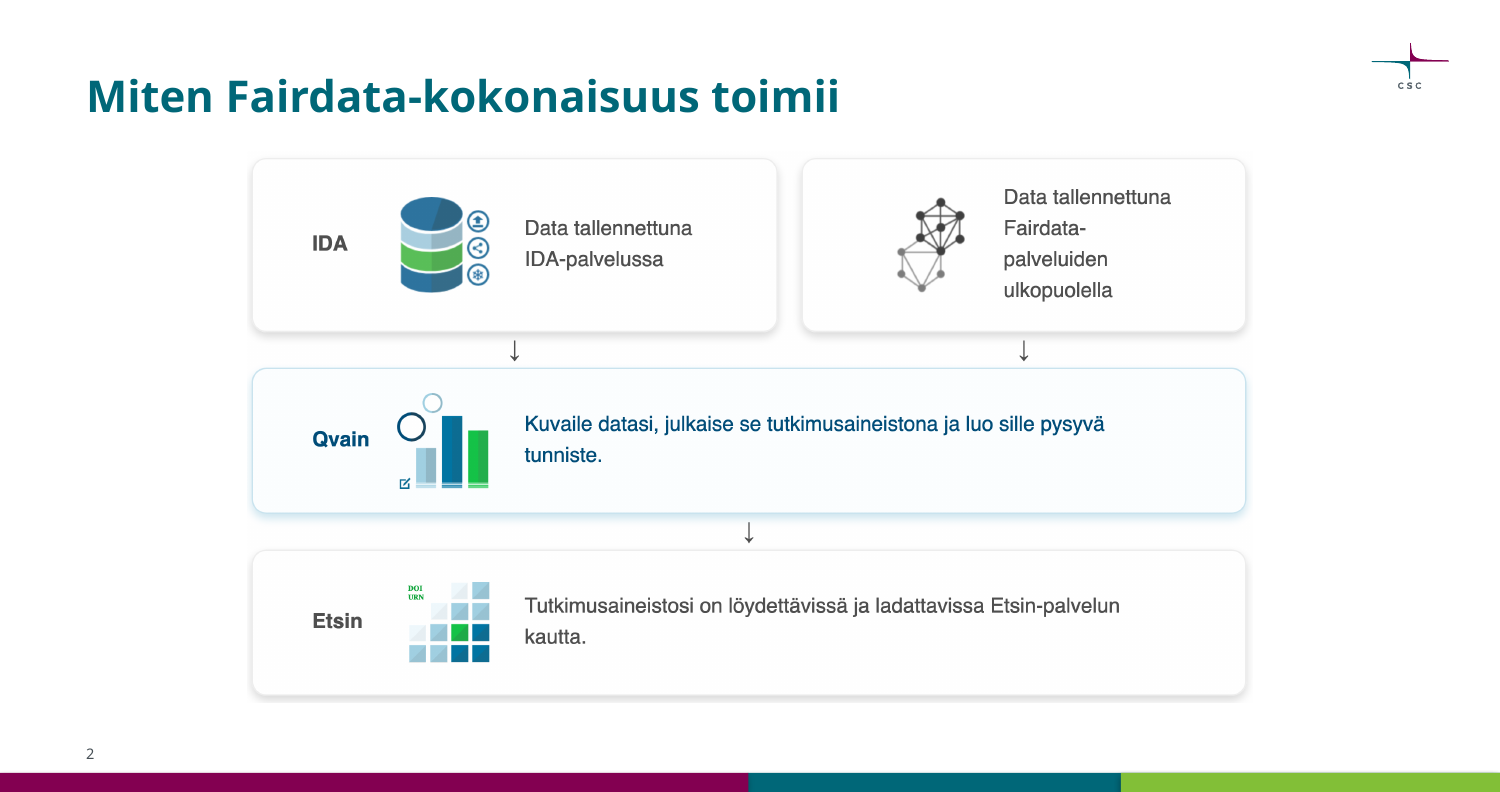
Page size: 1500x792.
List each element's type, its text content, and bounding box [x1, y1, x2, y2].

picture [247, 151, 1253, 703]
title Miten Fairdata-kokonaisuus toimii [75, 28, 1345, 161]
slide_number 2 [75, 736, 181, 773]
